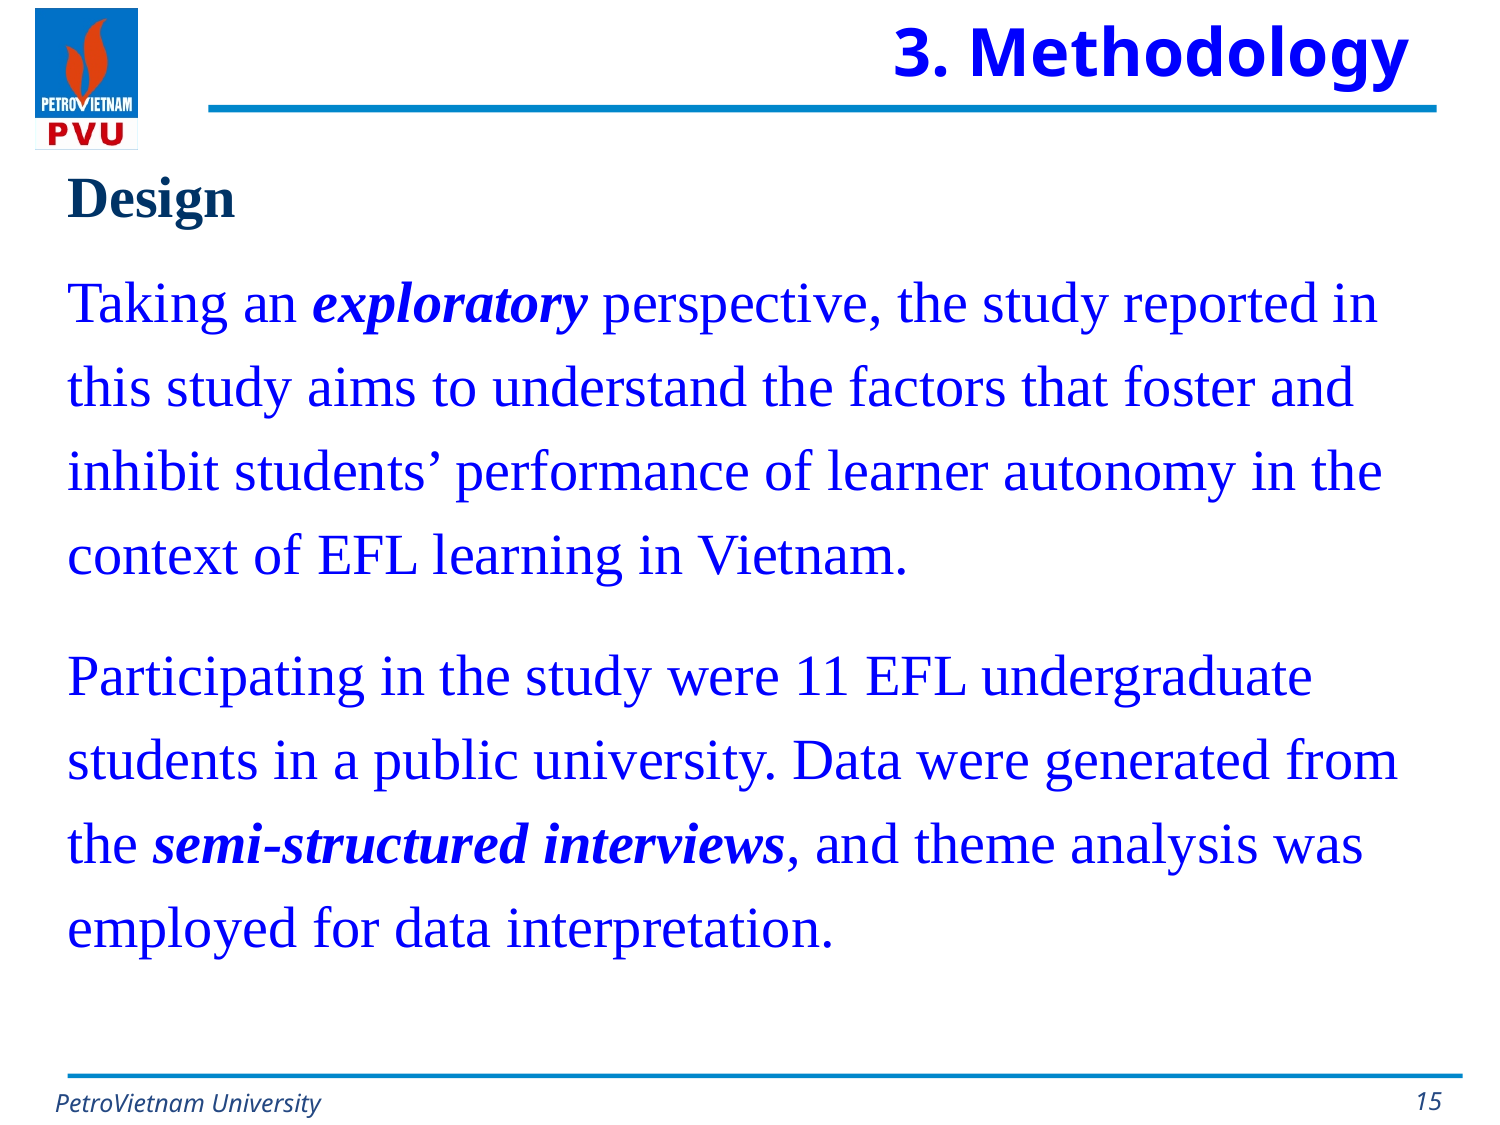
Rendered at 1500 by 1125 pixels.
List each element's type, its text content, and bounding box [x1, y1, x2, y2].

slide_number 15 [1337, 1079, 1457, 1125]
picture [35, 8, 138, 150]
title 3. Methodology [205, 0, 1425, 107]
list Design Taking an exploratory perspective, the study reported in this study aims to understand the factors that foster and inhibit students’ performance of learner autonomy in the context of EFL learning in Vietnam. Participating in the study were 11 EFL undergraduate students in a public university. Data were generated from the semi-structured interviews, and theme analysis was employed for data interpretation. [67, 137, 1463, 1063]
